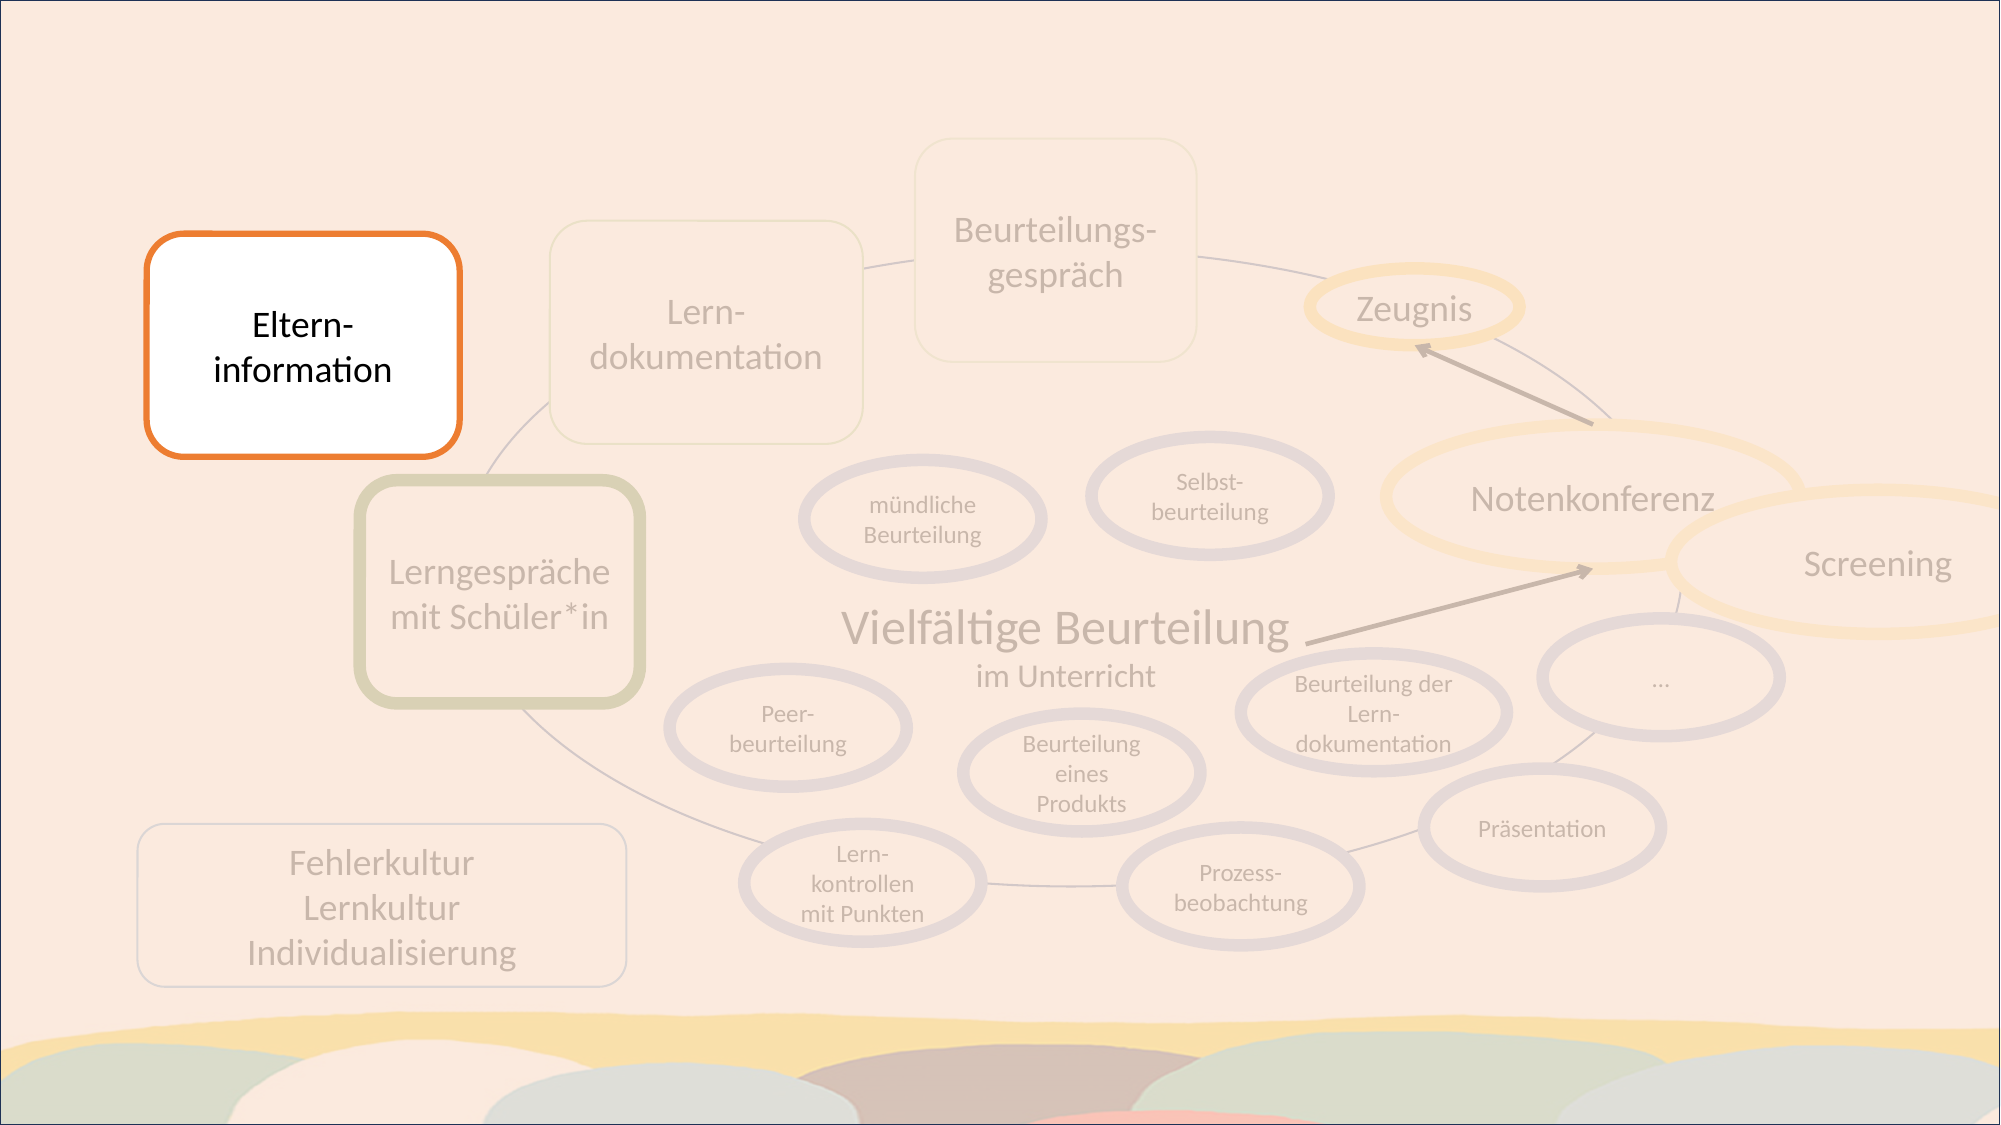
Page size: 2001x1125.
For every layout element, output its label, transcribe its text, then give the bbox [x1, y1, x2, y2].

text_box Eltern-information [145, 232, 461, 458]
text_box [0, 0, 2000, 1125]
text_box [1414, 345, 1594, 425]
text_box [1308, 568, 1594, 645]
